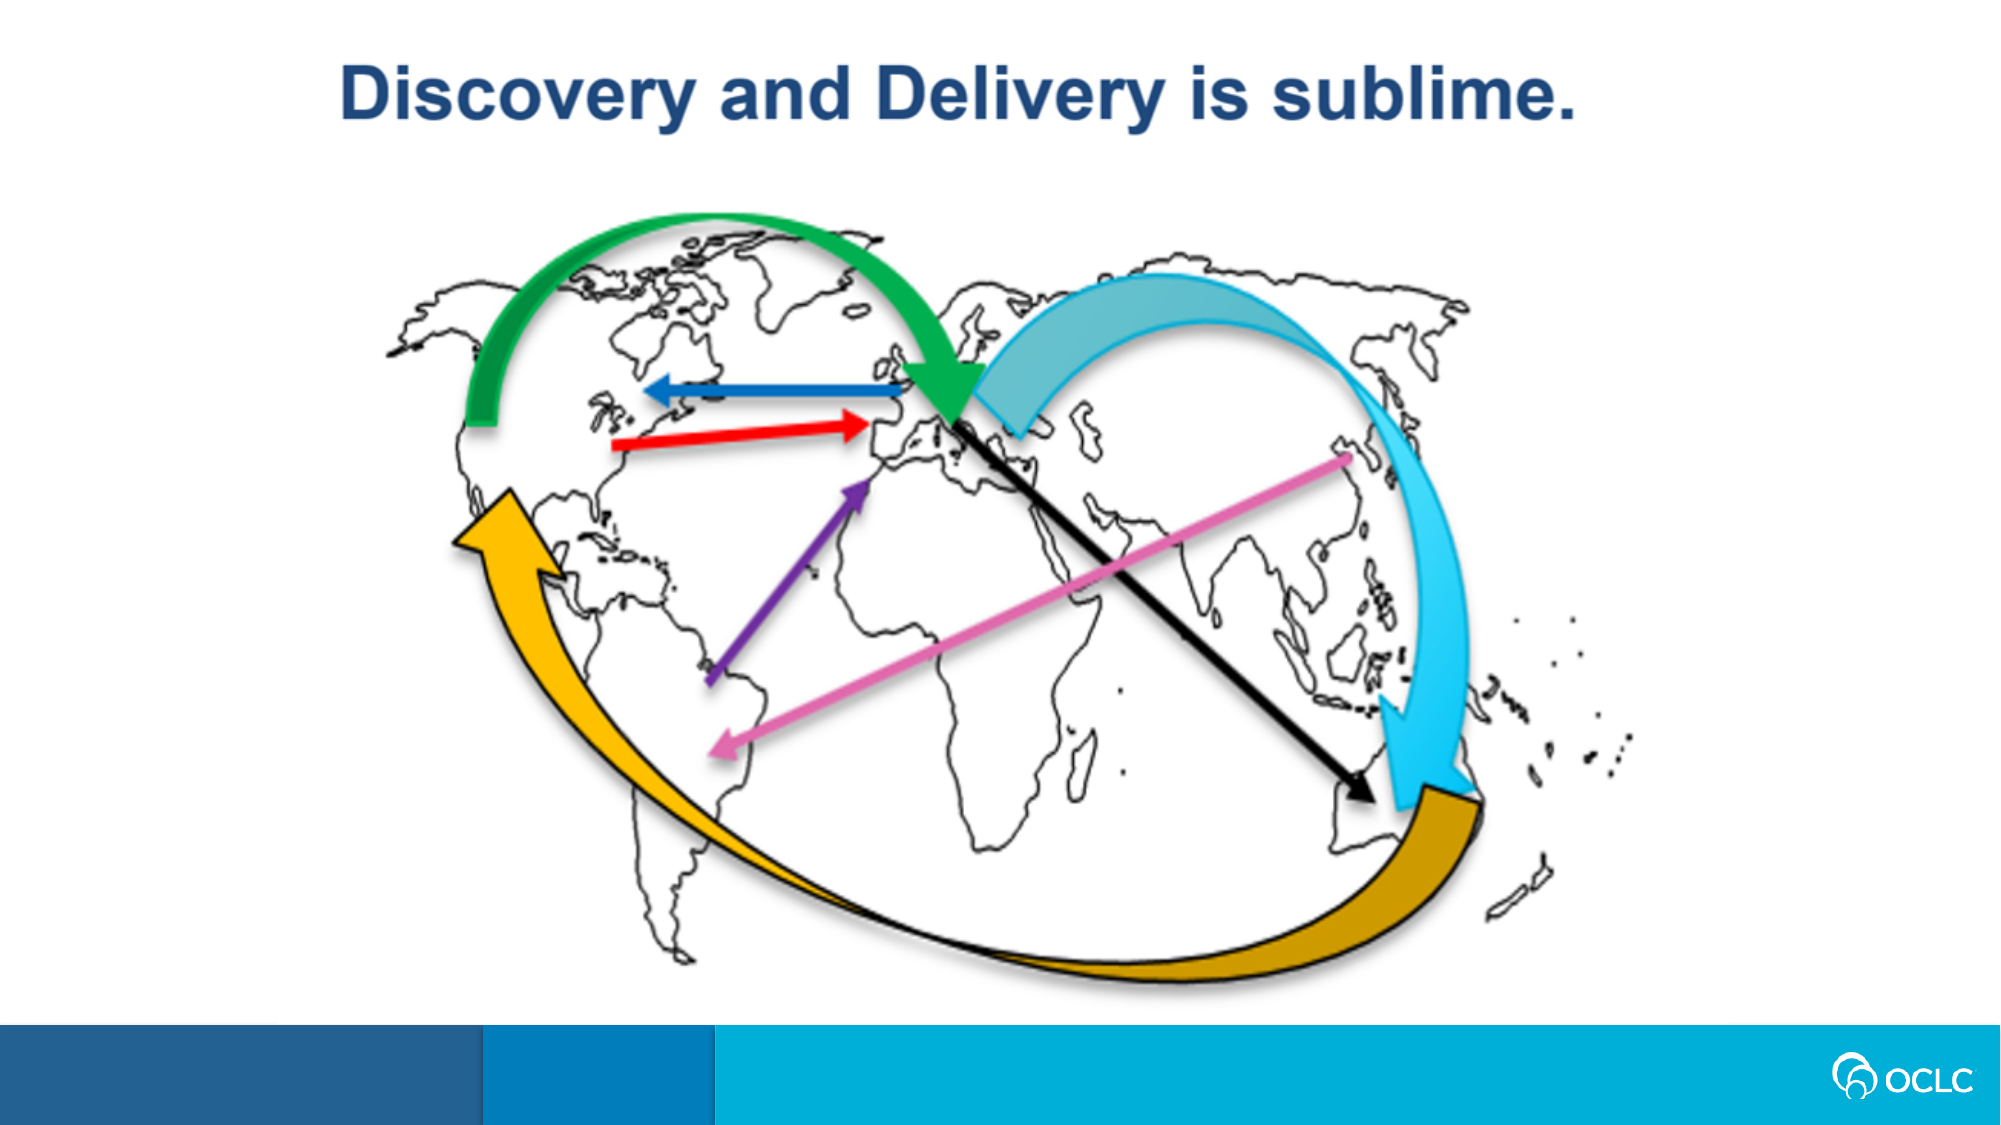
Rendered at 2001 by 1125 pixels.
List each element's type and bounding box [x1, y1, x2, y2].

picture [277, 14, 1729, 1025]
